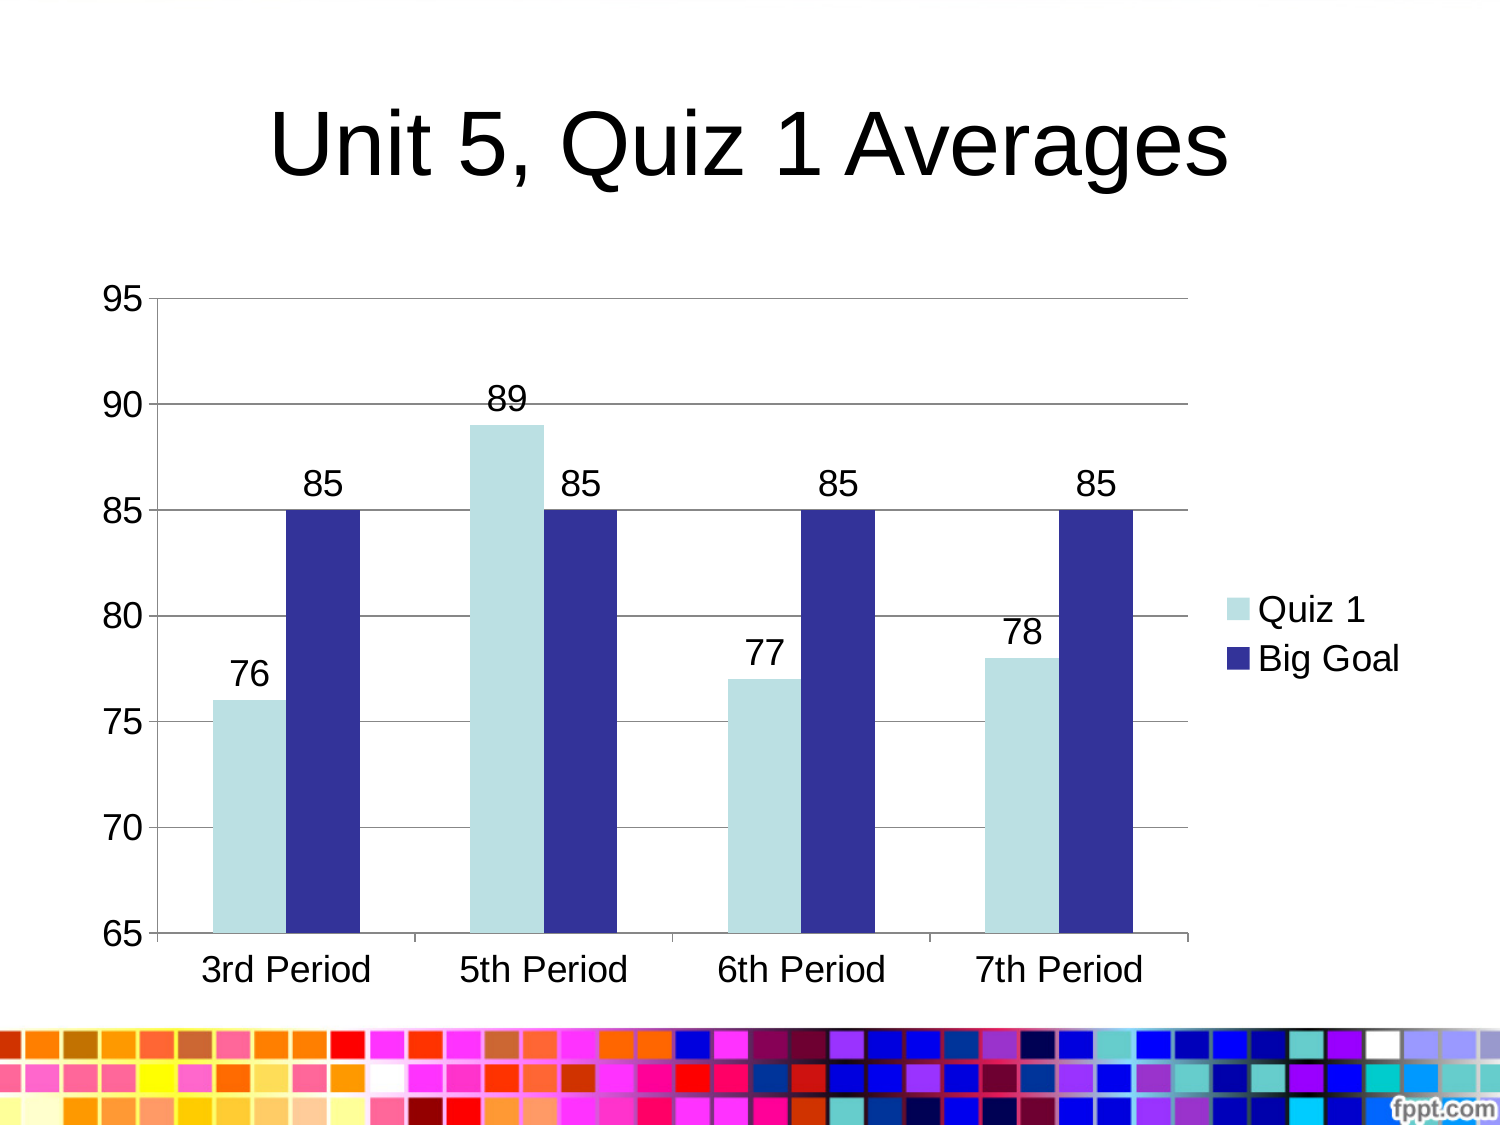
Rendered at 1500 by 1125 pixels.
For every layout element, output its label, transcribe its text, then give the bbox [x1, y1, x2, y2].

picture [0, 0, 1500, 1125]
title Unit 5, Quiz 1 Averages [74, 44, 1426, 233]
chart [74, 262, 1426, 1006]
